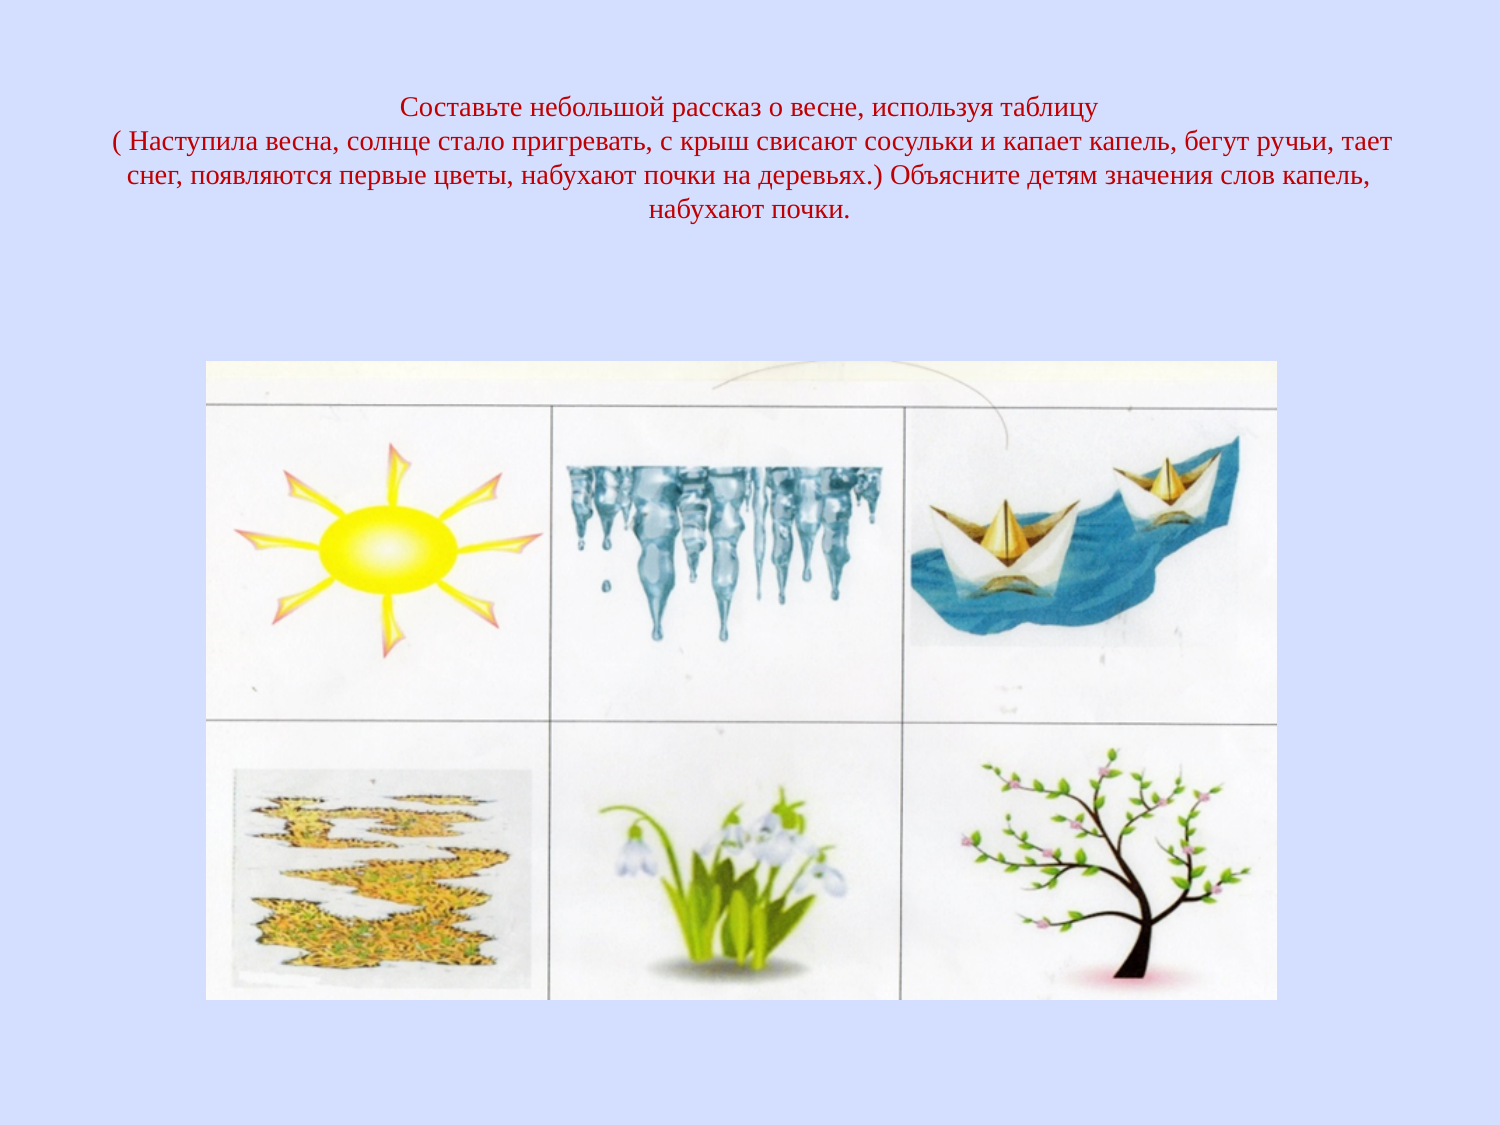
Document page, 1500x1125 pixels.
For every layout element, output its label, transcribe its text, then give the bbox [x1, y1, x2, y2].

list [206, 361, 1277, 1000]
title Составьте небольшой рассказ о весне, используя таблицу ( Наступила весна, солнце стало пригревать, с крыш свисают сосульки и капает капель, бегут ручьи, тает снег, появляются первые цветы, набухают почки на деревьях.) Объясните детям значения слов капель, набухают почки. [75, 45, 1425, 233]
